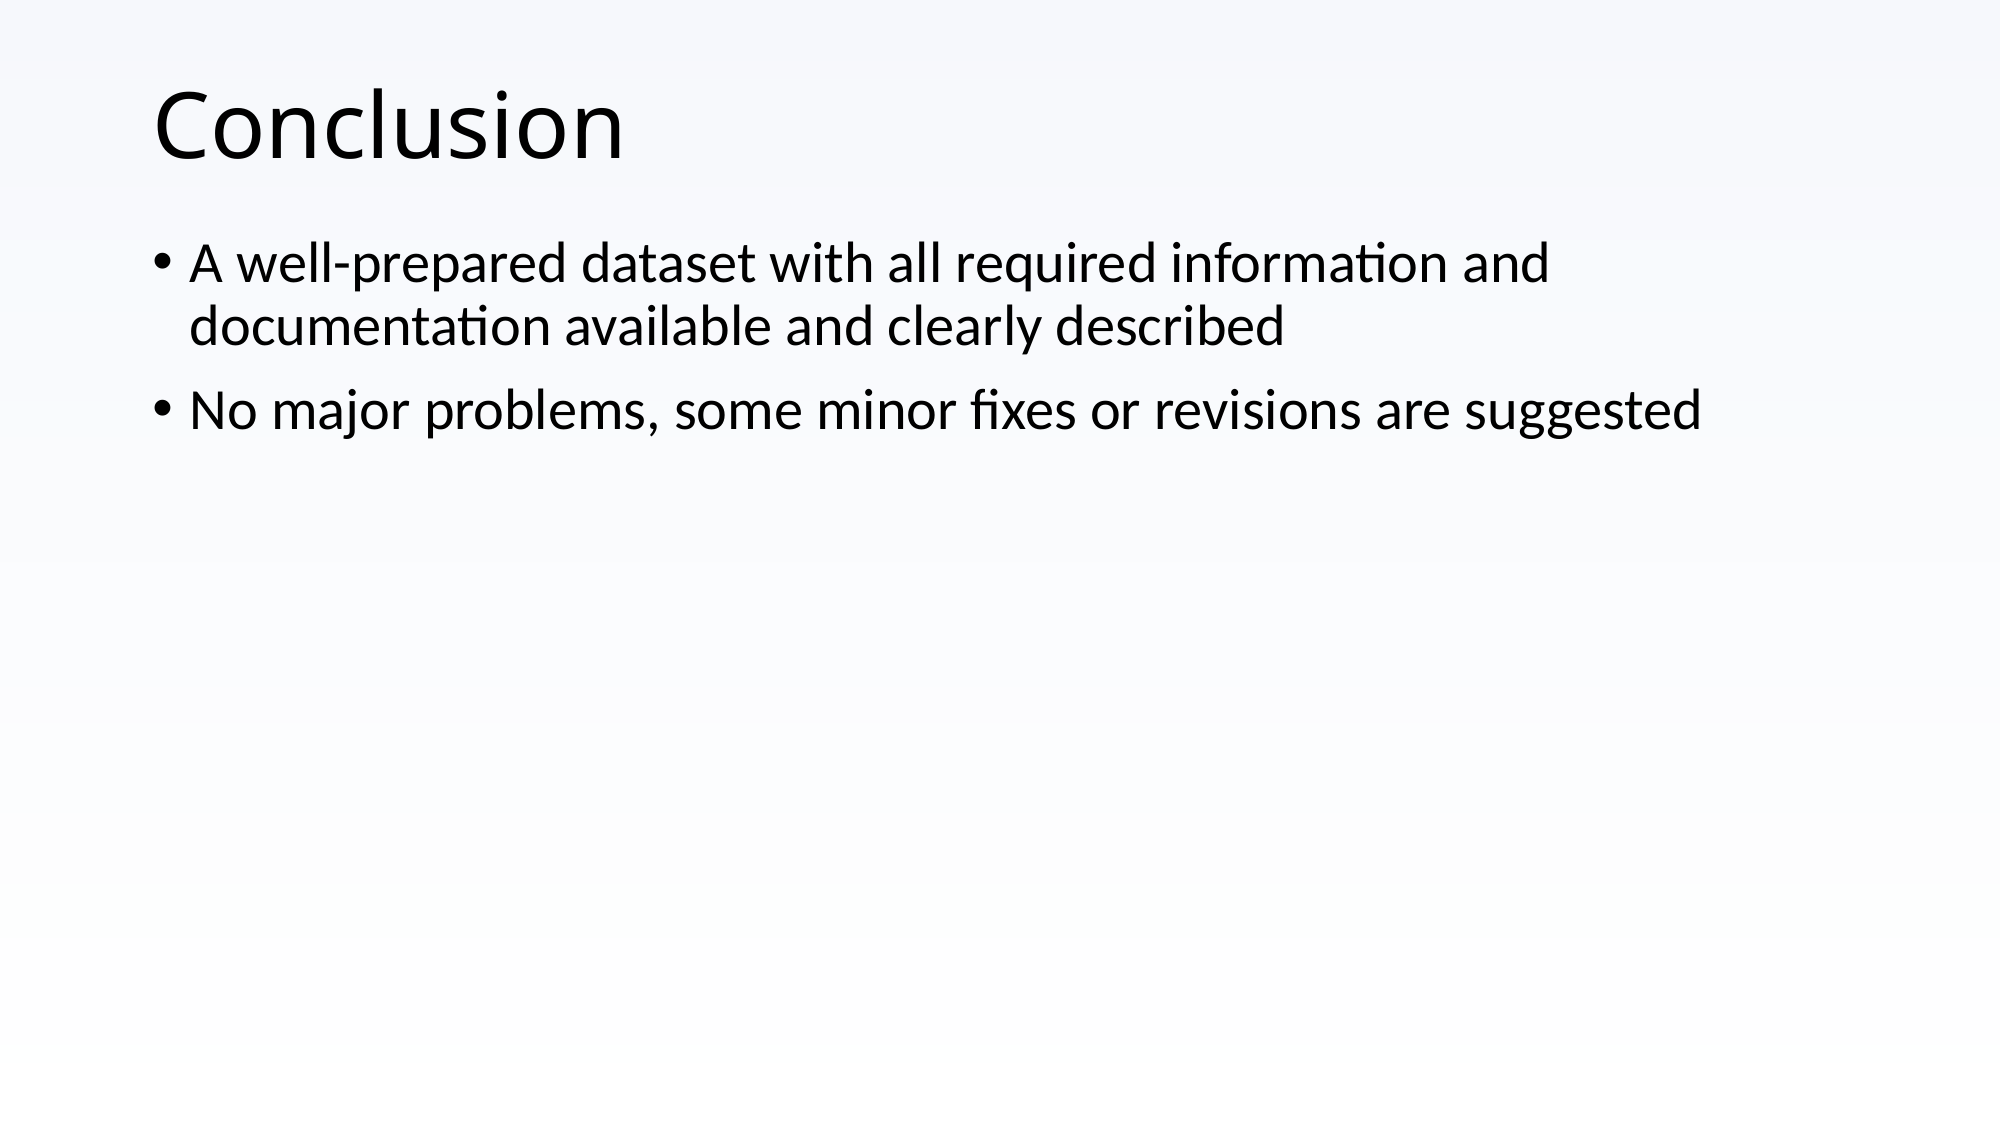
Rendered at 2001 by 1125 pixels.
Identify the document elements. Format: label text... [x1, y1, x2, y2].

title Conclusion [137, 59, 1863, 198]
list A well-prepared dataset with all required information and documentation available and clearly described No major problems, some minor fixes or revisions are suggested [137, 224, 1863, 1014]
